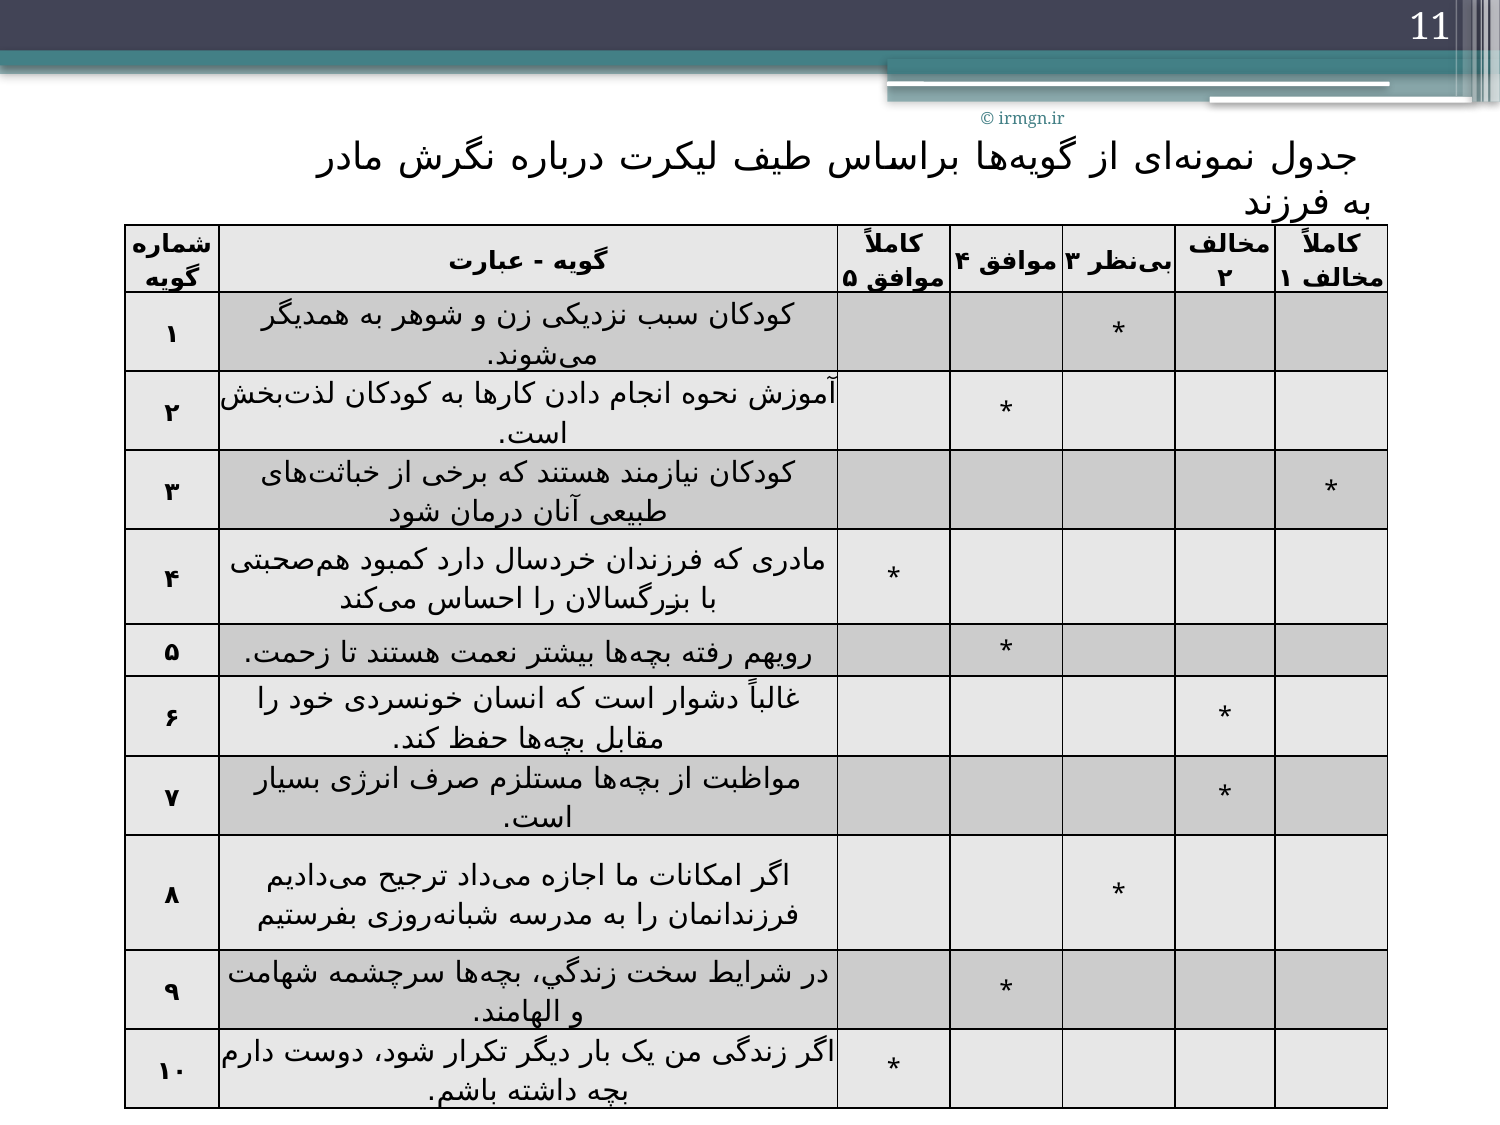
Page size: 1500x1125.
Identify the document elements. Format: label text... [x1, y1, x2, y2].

table_cell [951, 530, 1062, 623]
table_cell مادرى که فرزندان خردسال دارد کمبود هم‌صحبتى با بزرگسالان را احساس مى‌کند [220, 530, 837, 623]
table_cell [951, 451, 1062, 528]
table_cell [838, 451, 949, 528]
table_cell [951, 677, 1062, 755]
table_cell [838, 951, 949, 1028]
table_cell در شرايط سخت زندگي، بچه‌ها سرچشمه شهامت و الهامند. [220, 951, 837, 1028]
table_cell ۳ [126, 451, 218, 528]
table_cell [1176, 625, 1274, 675]
table_cell [1276, 677, 1387, 755]
table_header مخالف ۲ [1176, 230, 1274, 291]
table_cell [1276, 757, 1387, 834]
table_cell [1176, 951, 1274, 1028]
table_cell [1276, 1030, 1387, 1107]
table_cell [1176, 530, 1274, 623]
table_cell * [1063, 293, 1174, 370]
table_cell [1176, 836, 1274, 949]
table_cell [1063, 951, 1174, 1028]
table_cell [1063, 625, 1174, 675]
table_cell ۶ [126, 677, 218, 755]
table_cell [1276, 530, 1387, 623]
table_cell * [838, 530, 949, 623]
table_cell * [1176, 757, 1274, 834]
table_header موافق ۴ [951, 230, 1062, 291]
table_cell * [1176, 677, 1274, 755]
table_cell [1276, 372, 1387, 449]
table_header کاملاً مخالف ۱ [1276, 230, 1387, 291]
table_cell اگر امکانات ما اجازه مى‌داد ترجيح مى‌داديم فرزندانمان را به مدرسه شبانه‌روزى بفرستيم [220, 836, 837, 949]
table_cell [1176, 1030, 1274, 1107]
table_cell ۱۰ [126, 1030, 218, 1107]
table_cell [951, 1030, 1062, 1107]
table_cell کودکان نيازمند هستند که برخى از خباثت‌هاى طبيعى آنان درمان شود [220, 451, 837, 528]
table_cell ۴ [126, 530, 218, 623]
table_cell [1276, 951, 1387, 1028]
text_box جدول نمونه‌اى از گويه‌ها براساس طيف ليکرت درباره نگرش مادر به فرزند [300, 124, 1388, 230]
table_header گويه - عبارت [220, 226, 837, 291]
table_cell [838, 372, 949, 449]
table_cell کودکان سبب نزديکى زن و شوهر به همديگر مى‌شوند. [220, 293, 837, 370]
table_header شماره گويه [126, 226, 218, 291]
table_cell ۲ [126, 372, 218, 449]
table_cell آموزش نحوه انجام دادن کارها به کودکان لذت‌بخش است. [220, 372, 837, 449]
table_cell [951, 293, 1062, 370]
table_header کاملاً موافق ۵ [838, 230, 949, 291]
table_cell اگر زندگى من يک بار ديگر تکرار شود، دوست دارم بچه داشته باشم. [220, 1030, 837, 1107]
table_cell [1176, 293, 1274, 370]
table_cell ۸ [126, 836, 218, 949]
table_cell [951, 836, 1062, 949]
table_cell [1276, 836, 1387, 949]
table_cell * [951, 372, 1062, 449]
table_cell [1276, 625, 1387, 675]
table_cell ۹ [126, 951, 218, 1028]
footer © irmgn.ir [862, 100, 1080, 176]
table_cell * [838, 1030, 949, 1107]
table_cell [1176, 451, 1274, 528]
table_cell [838, 677, 949, 755]
table_header بى‌نظر ۳ [1063, 230, 1174, 291]
table_cell رويهم رفته بچه‌ها بيشتر نعمت هستند تا زحمت. [220, 625, 837, 675]
table_cell مواظبت از بچه‌ها مستلزم صرف انرژى بسيار است. [220, 757, 837, 834]
table_cell [1063, 757, 1174, 834]
table_cell [838, 757, 949, 834]
table_cell ۱ [126, 293, 218, 370]
table_cell [1063, 451, 1174, 528]
table_cell [1063, 677, 1174, 755]
table_cell * [1276, 451, 1387, 528]
table_cell * [951, 625, 1062, 675]
table_cell [951, 757, 1062, 834]
table_cell [838, 625, 949, 675]
table_cell [1176, 372, 1274, 449]
table_cell [838, 836, 949, 949]
table_cell * [1063, 836, 1174, 949]
table_cell [1063, 372, 1174, 449]
table_cell [1063, 1030, 1174, 1107]
table_cell [838, 293, 949, 370]
slide_number 11 [1341, 0, 1466, 61]
table_cell * [951, 951, 1062, 1028]
table_cell غالباً دشوار است که انسان خونسردى خود را مقابل بچه‌ها حفظ کند. [220, 677, 837, 755]
table_cell [1063, 530, 1174, 623]
table_cell [1276, 293, 1387, 370]
table_cell ۵ [126, 625, 218, 675]
table_cell ۷ [126, 757, 218, 834]
